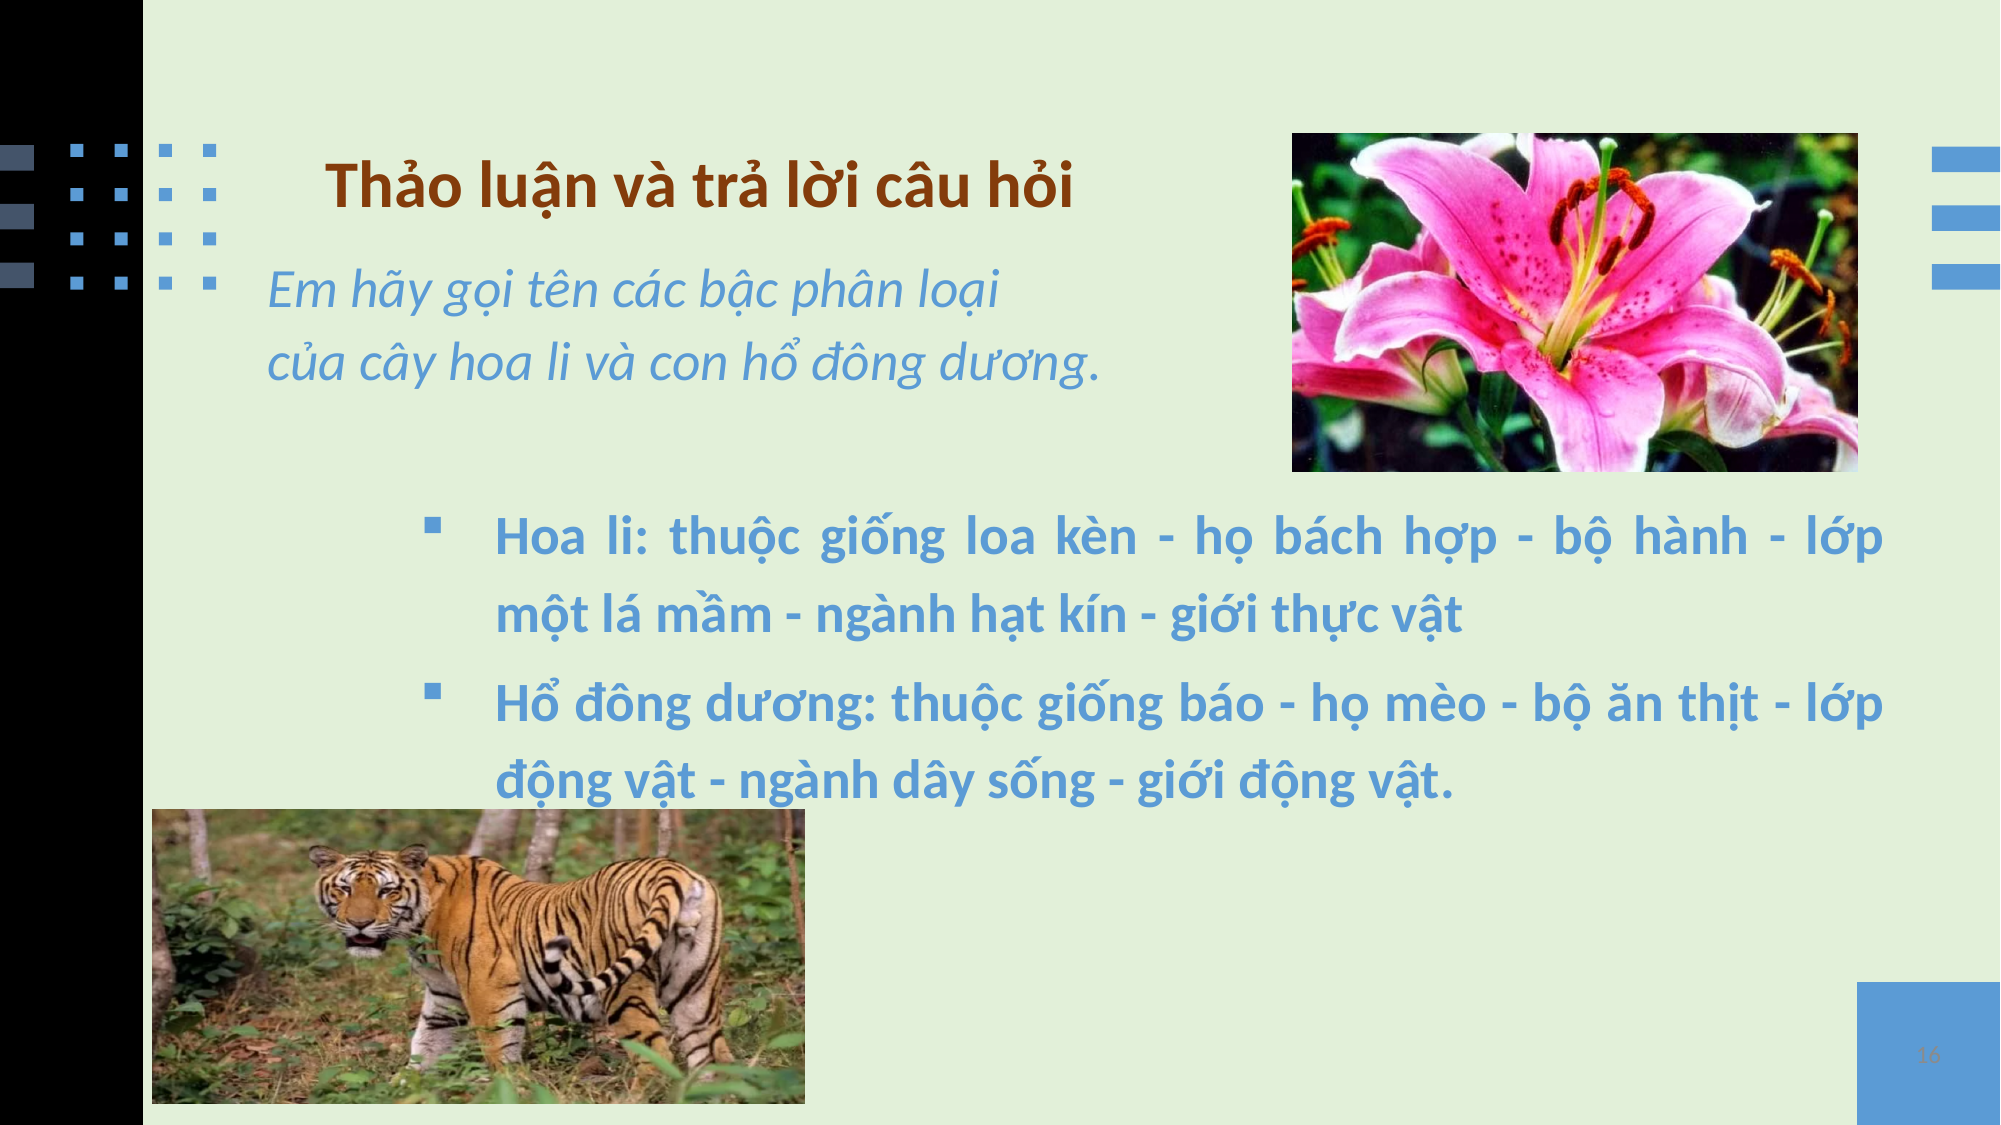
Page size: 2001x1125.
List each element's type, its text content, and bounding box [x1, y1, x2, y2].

text_box Em hãy gọi tên các bậc phân loại của cây hoa li và con hổ đông dương. [252, 250, 1292, 399]
picture [1292, 133, 1858, 472]
picture [151, 809, 805, 1104]
text_box Hoa li: thuộc giống loa kèn - họ bách hợp - bộ hành - lớp một lá mầm - ngành hạt kín - giới thực vật Hổ đông dương: thuộc giống báo - họ mèo - bộ ăn thịt - lớp động vật - ngành dây sống - giới động vật. [405, 480, 1902, 818]
text_box Thảo luận và trả lời câu hỏi [310, 133, 1091, 229]
slide_number 16 [1857, 982, 2000, 1125]
